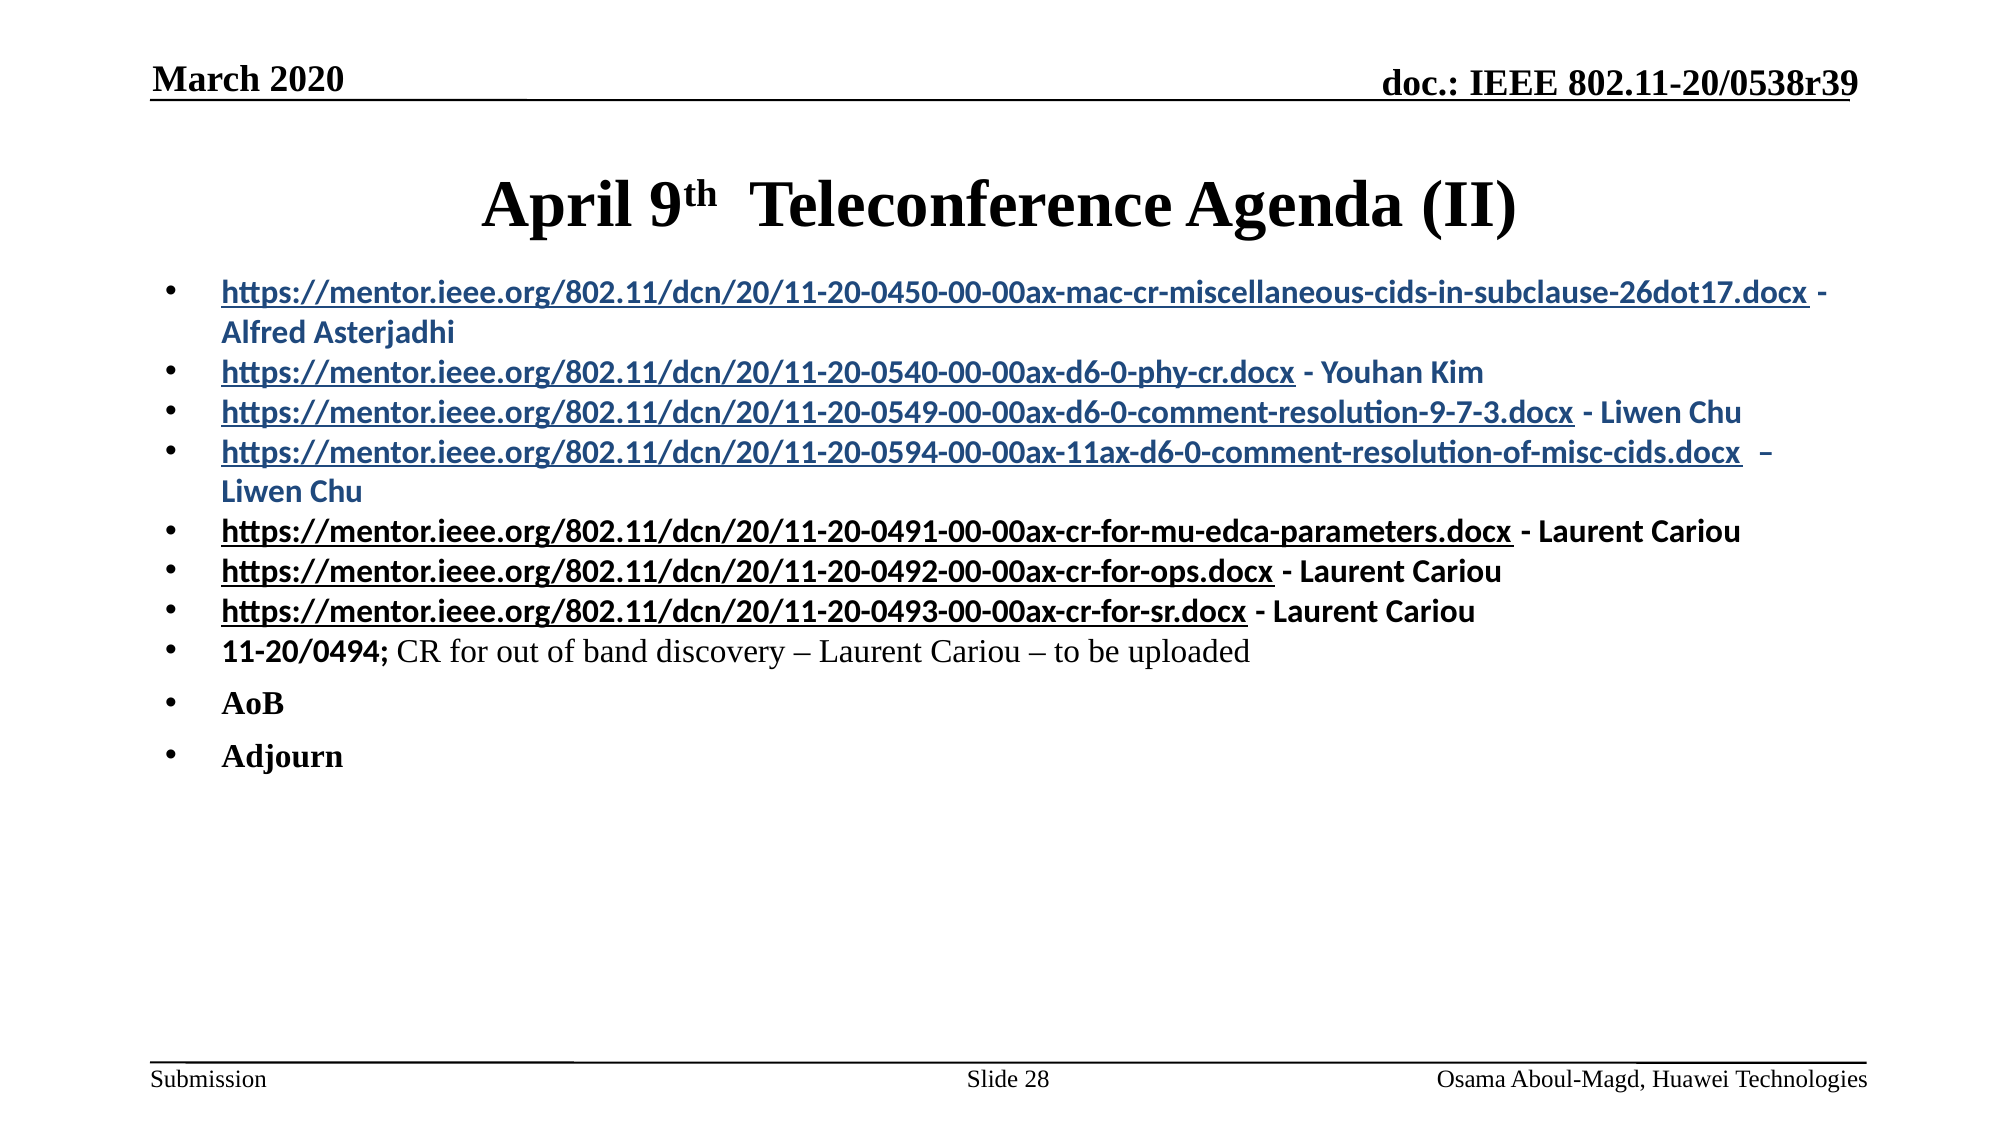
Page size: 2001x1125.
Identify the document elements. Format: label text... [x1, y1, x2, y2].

title April 9th Teleconference Agenda (II) [149, 112, 1850, 262]
slide_number Slide 28 [950, 1061, 1067, 1123]
footer Osama Aboul-Magd, Huawei Technologies [1171, 1061, 1869, 1093]
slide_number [152, 54, 563, 100]
list https://mentor.ieee.org/802.11/dcn/20/11-20-0450-00-00ax-mac-cr-miscellaneous-cids-in-subclause-26dot17.docx - Alfred Asterjadhi https://mentor.ieee.org/802.11/dcn/20/11-20-0540-00-00ax-d6-0-phy-cr.docx - Youhan Kim https://mentor.ieee.org/802.11/dcn/20/11-20-0549-00-00ax-d6-0-comment-resolution-9-7-3.docx - Liwen Chu https://mentor.ieee.org/802.11/dcn/20/11-20-0594-00-00ax-11ax-d6-0-comment-resolution-of-misc-cids.docx – Liwen Chu https://mentor.ieee.org/802.11/dcn/20/11-20-0491-00-00ax-cr-for-mu-edca-parameters.docx - Laurent Cariou https://mentor.ieee.org/802.11/dcn/20/11-20-0492-00-00ax-cr-for-ops.docx - Laurent Cariou https://mentor.ieee.org/802.11/dcn/20/11-20-0493-00-00ax-cr-for-sr.docx - Laurent Cariou 11-20/0494; CR for out of band discovery – Laurent Cariou – to be uploaded AoB Adjourn [149, 262, 1850, 938]
